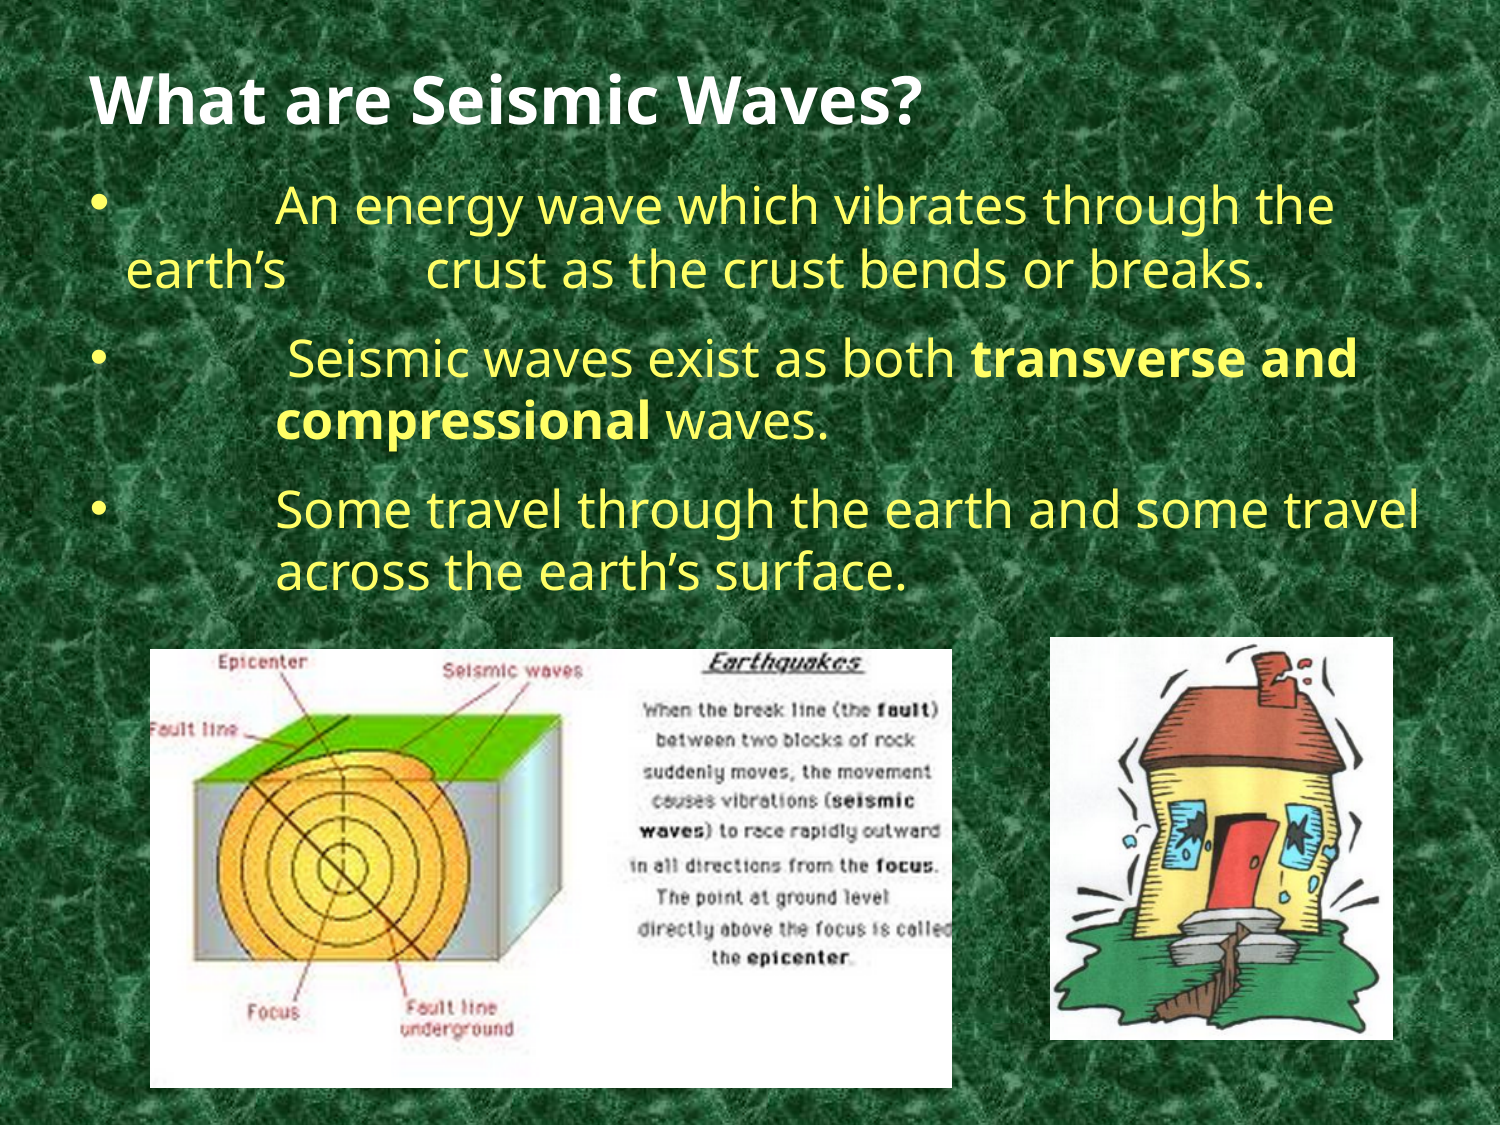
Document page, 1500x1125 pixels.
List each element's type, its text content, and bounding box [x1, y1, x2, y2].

picture [0, 0, 1500, 1125]
text_box What are Seismic Waves? An energy wave which vibrates through the earth’s crust as the crust bends or breaks. Seismic waves exist as both transverse and compressional waves. Some travel through the earth and some travel across the earth’s surface. [74, 50, 1438, 609]
